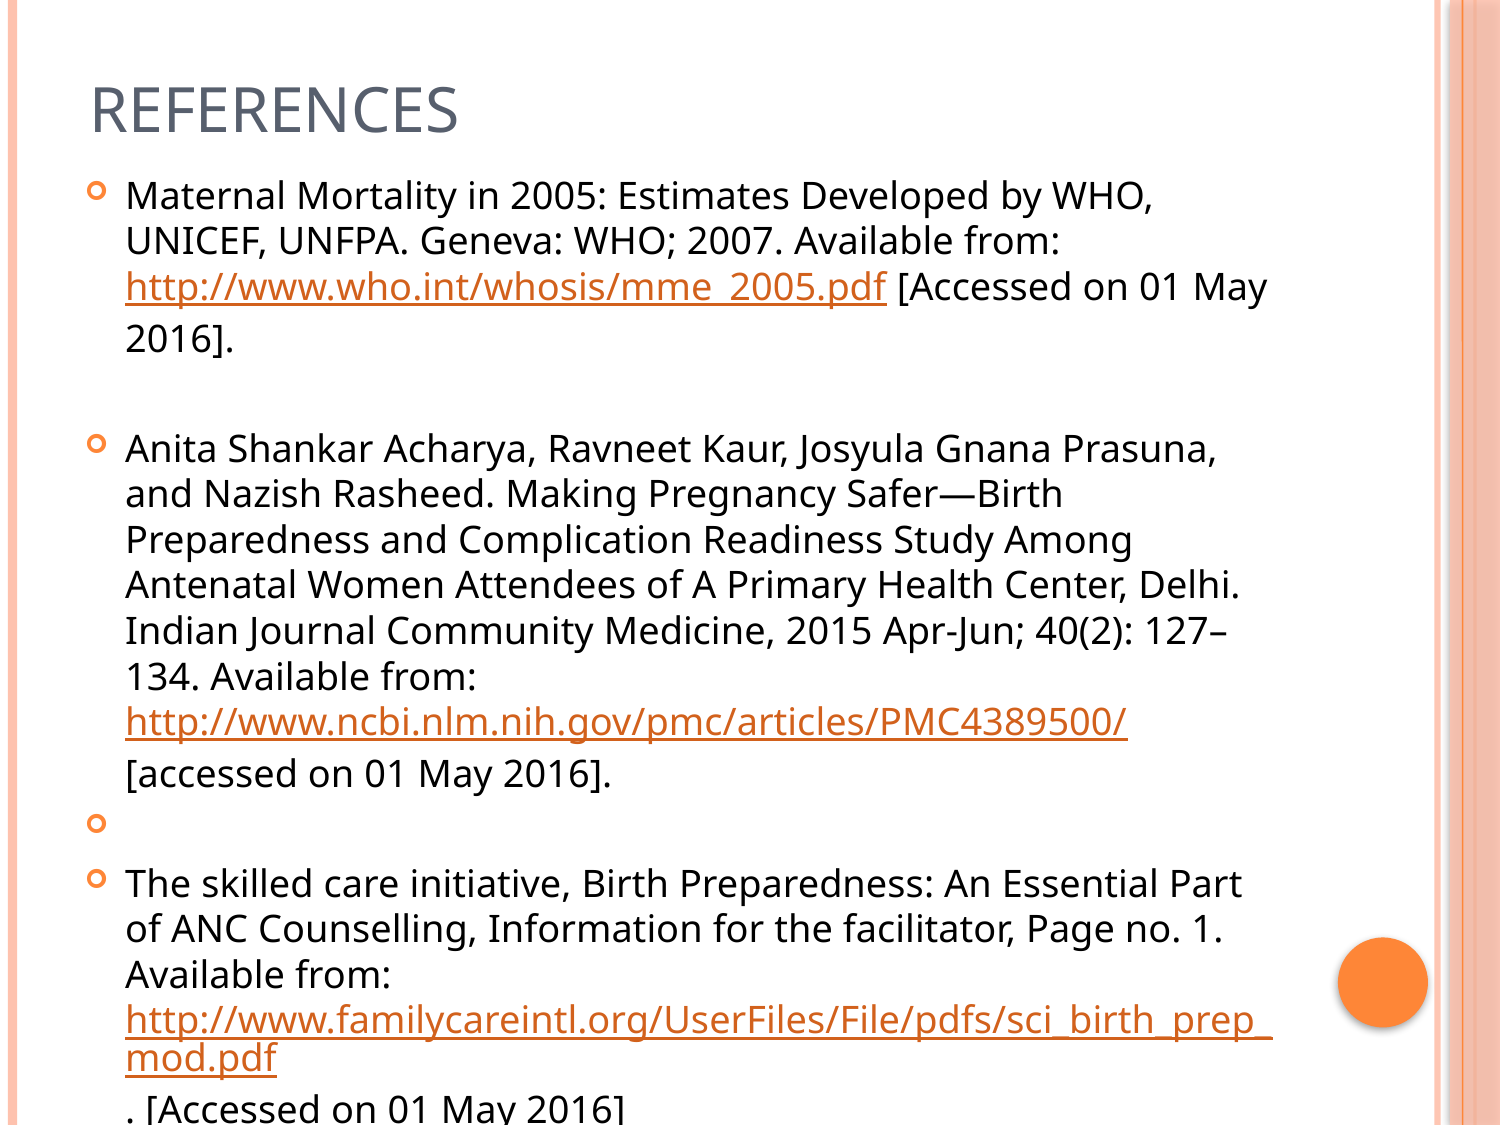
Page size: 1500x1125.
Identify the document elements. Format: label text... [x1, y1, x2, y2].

title References [75, 45, 1300, 153]
list Maternal Mortality in 2005: Estimates Developed by WHO, UNICEF, UNFPA. Geneva: WHO; 2007. Available from: http://www.who.int/whosis/mme_2005.pdf [Accessed on 01 May 2016]. Anita Shankar Acharya, Ravneet Kaur, Josyula Gnana Prasuna, and Nazish Rasheed. Making Pregnancy Safer—Birth Preparedness and Complication Readiness Study Among Antenatal Women Attendees of A Primary Health Center, Delhi. Indian Journal Community Medicine, 2015 Apr-Jun; 40(2): 127–134. Available from: http://www.ncbi.nlm.nih.gov/pmc/articles/PMC4389500/ [accessed on 01 May 2016]. The skilled care initiative, Birth Preparedness: An Essential Part of ANC Counselling, Information for the facilitator, Page no. 1. Available from: http://www.familycareintl.org/UserFiles/File/pdfs/sci_birth_prep_mod.pdf. [Accessed on 01 May 2016] [70, 164, 1296, 1102]
